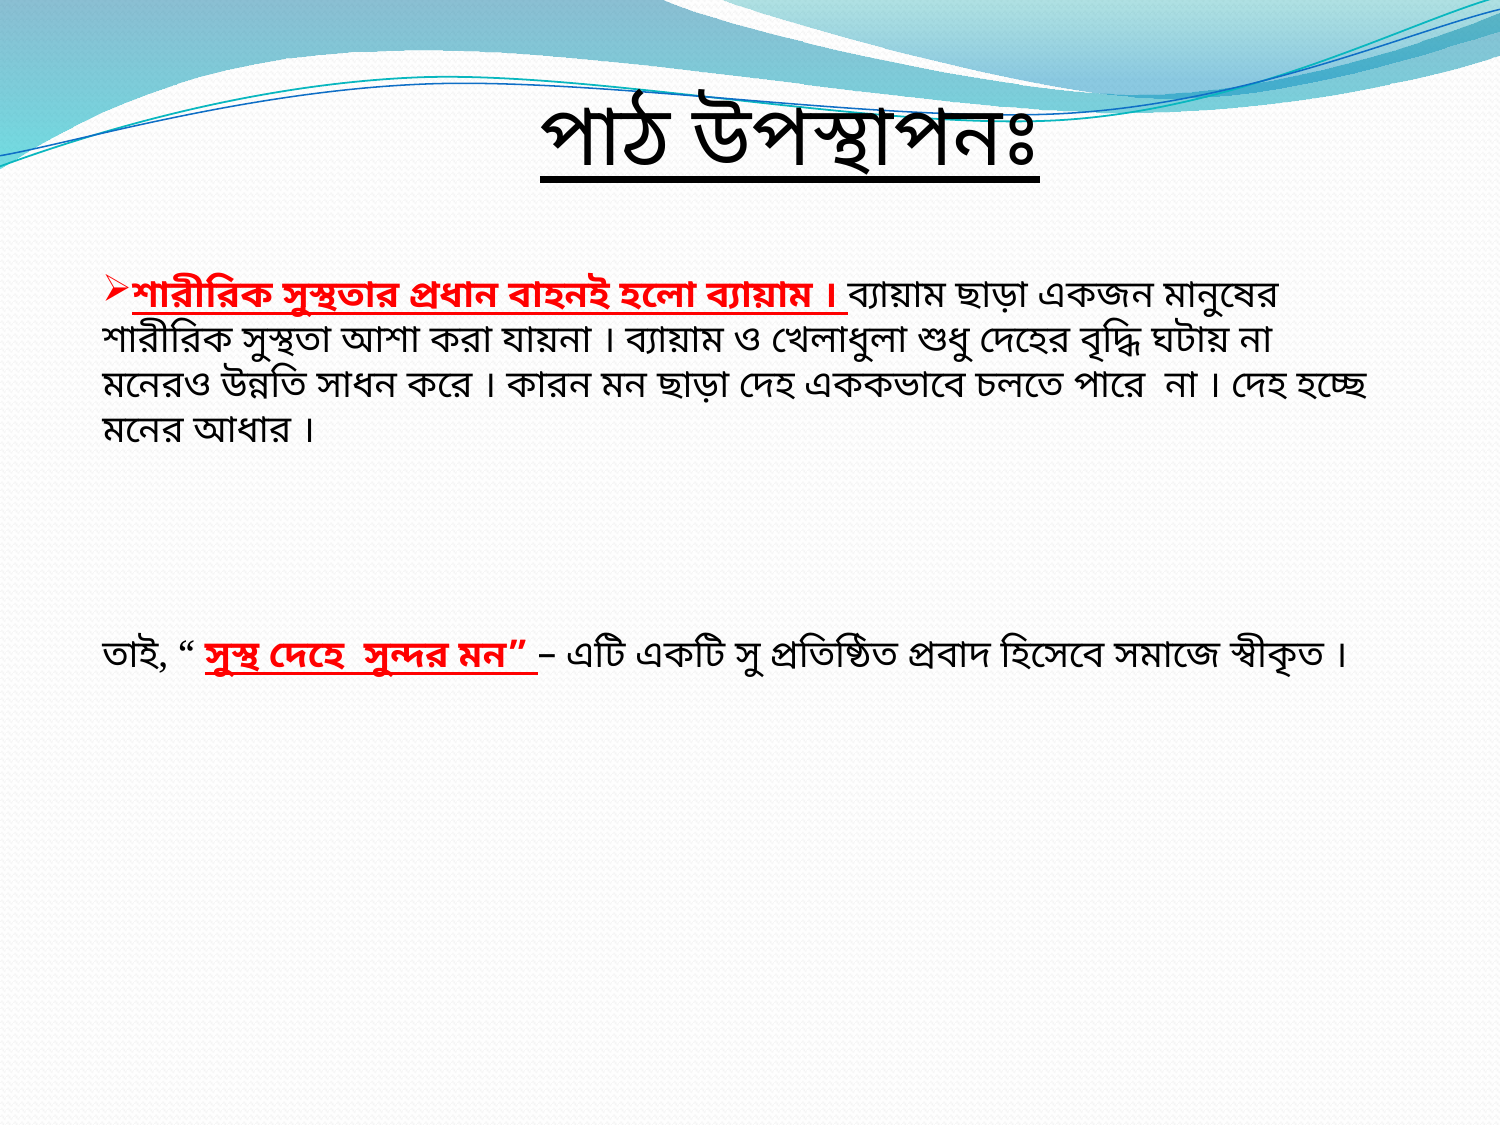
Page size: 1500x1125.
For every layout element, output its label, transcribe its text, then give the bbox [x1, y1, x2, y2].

text_box শারীরিক সুস্থতার প্রধান বাহনই হলো ব্যায়াম । ব্যায়াম ছাড়া একজন মানুষের শারীরিক সুস্থতা আশা করা যায়না । ব্যায়াম ও খেলাধুলা শুধু দেহের বৃদ্ধি ঘটায় না মনেরও উন্নতি সাধন করে । কারন মন ছাড়া দেহ এককভাবে চলতে পারে না । দেহ হচ্ছে মনের আধার । তাই, “ সুস্থ দেহে সুন্দর মন” – এটি একটি সু প্রতিষ্ঠিত প্রবাদ হিসেবে সমাজে স্বীকৃত । [87, 262, 1400, 728]
text_box পাঠ উপস্থাপনঃ [525, 75, 1088, 190]
